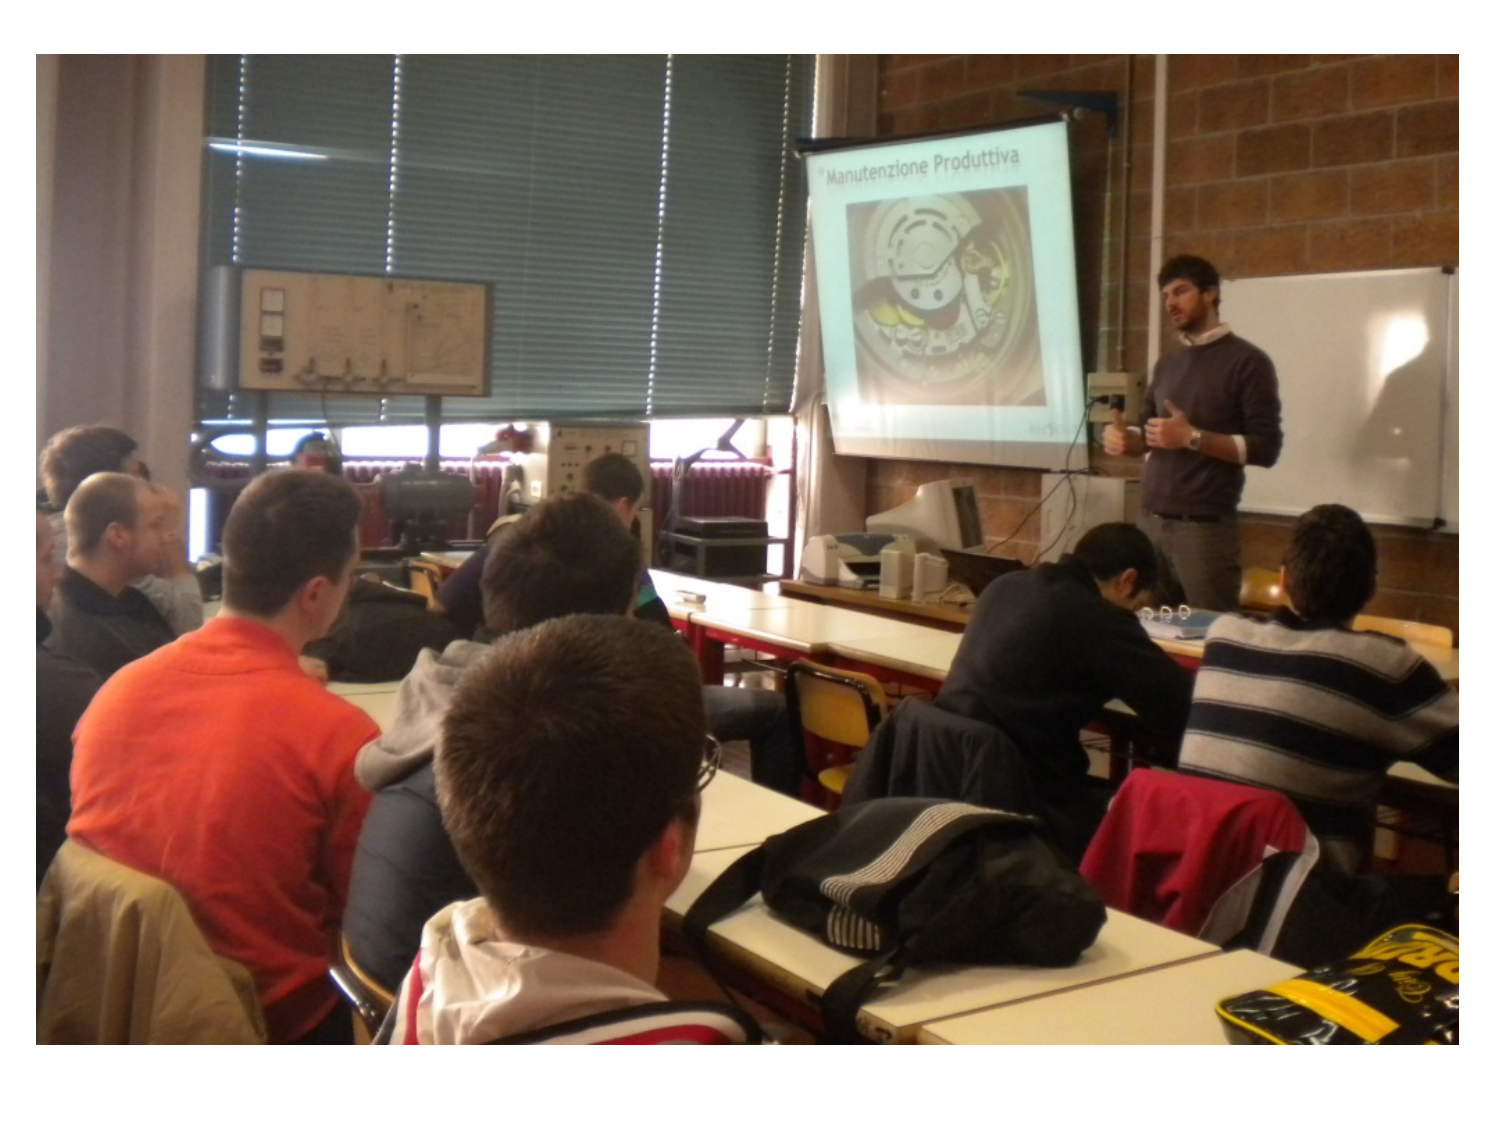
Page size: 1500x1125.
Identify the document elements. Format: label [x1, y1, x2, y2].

picture [36, 54, 1459, 1046]
